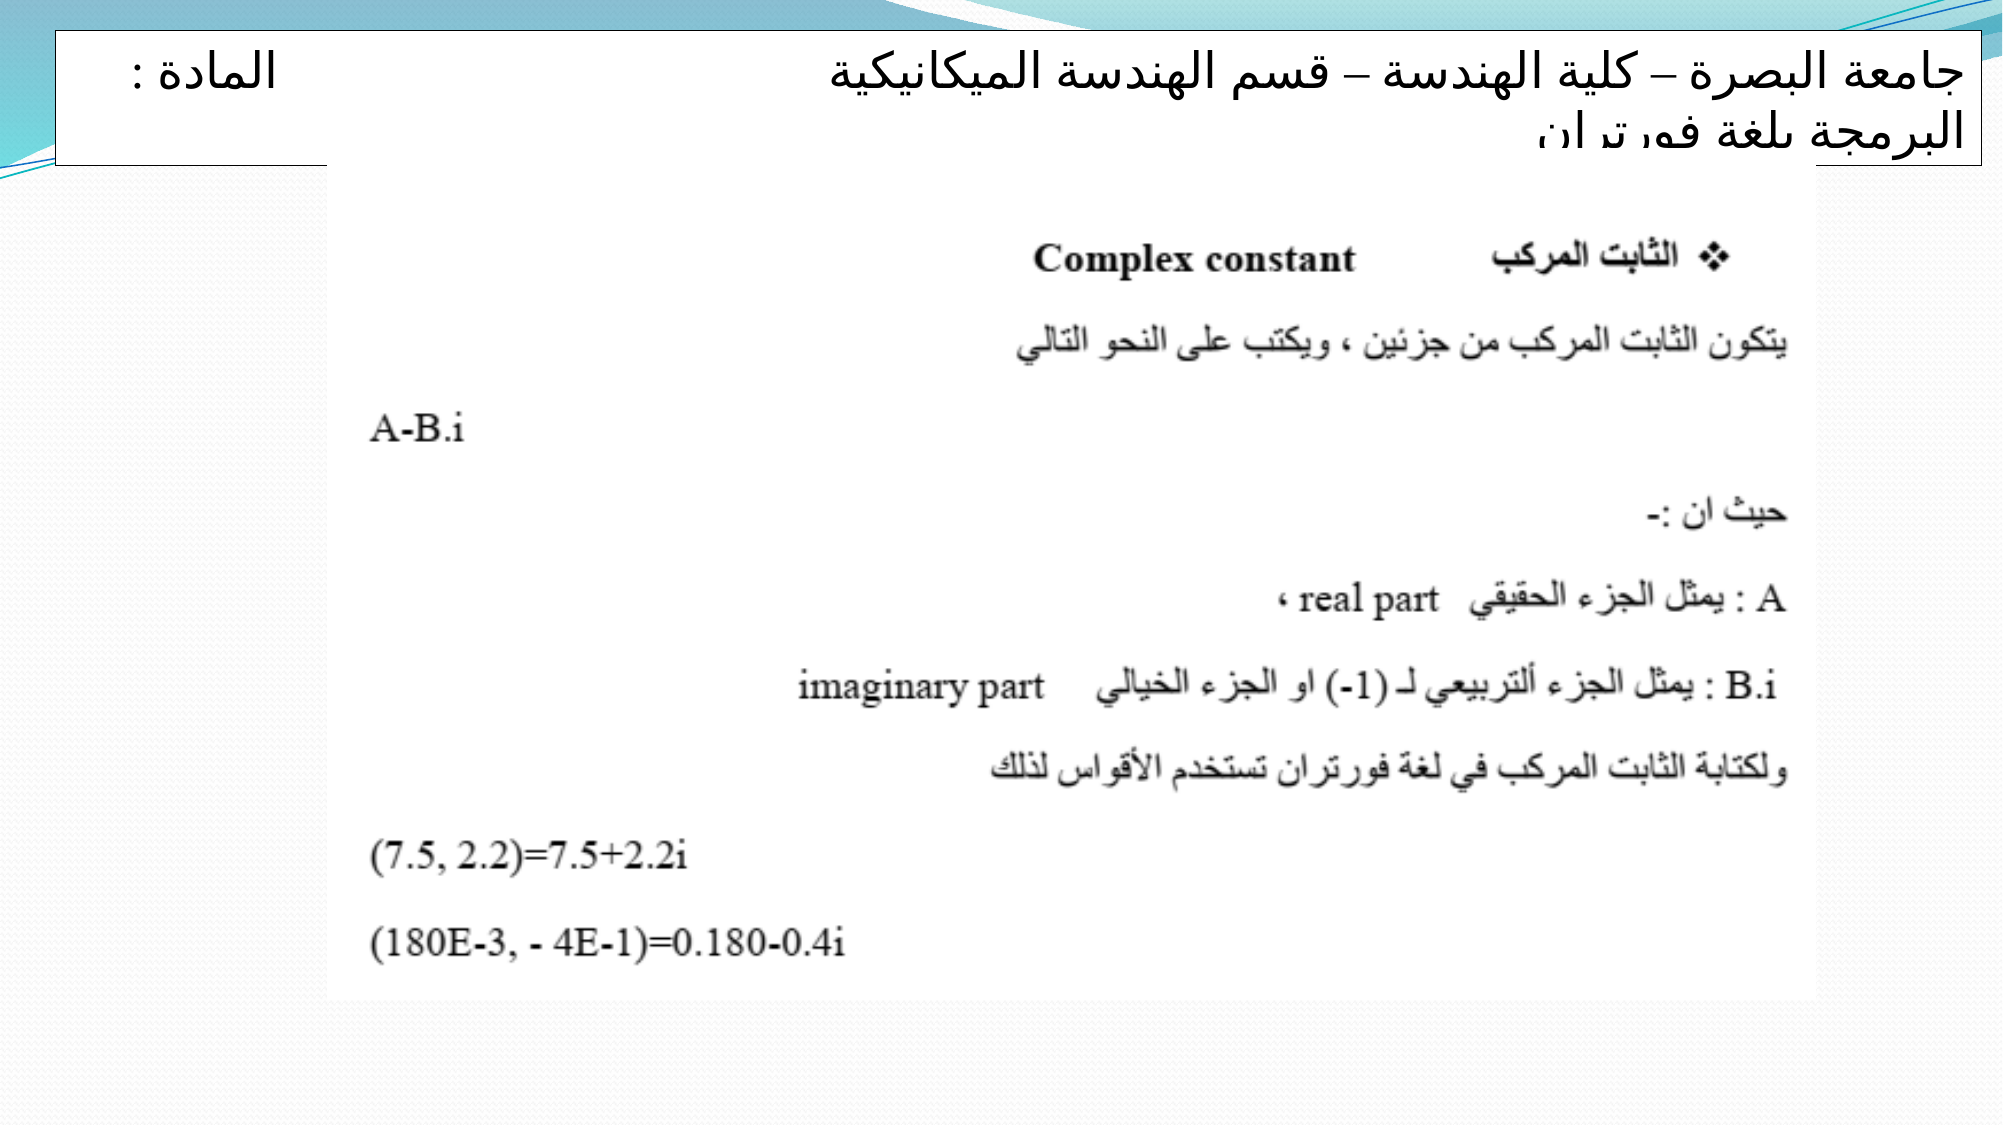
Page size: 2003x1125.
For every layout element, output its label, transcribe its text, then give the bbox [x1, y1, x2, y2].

picture [327, 148, 1816, 1000]
text_box جامعة البصرة – كلية الهندسة – قسم الهندسة الميكانيكية المادة : البرمجة بلغة فورتران [55, 30, 1982, 166]
